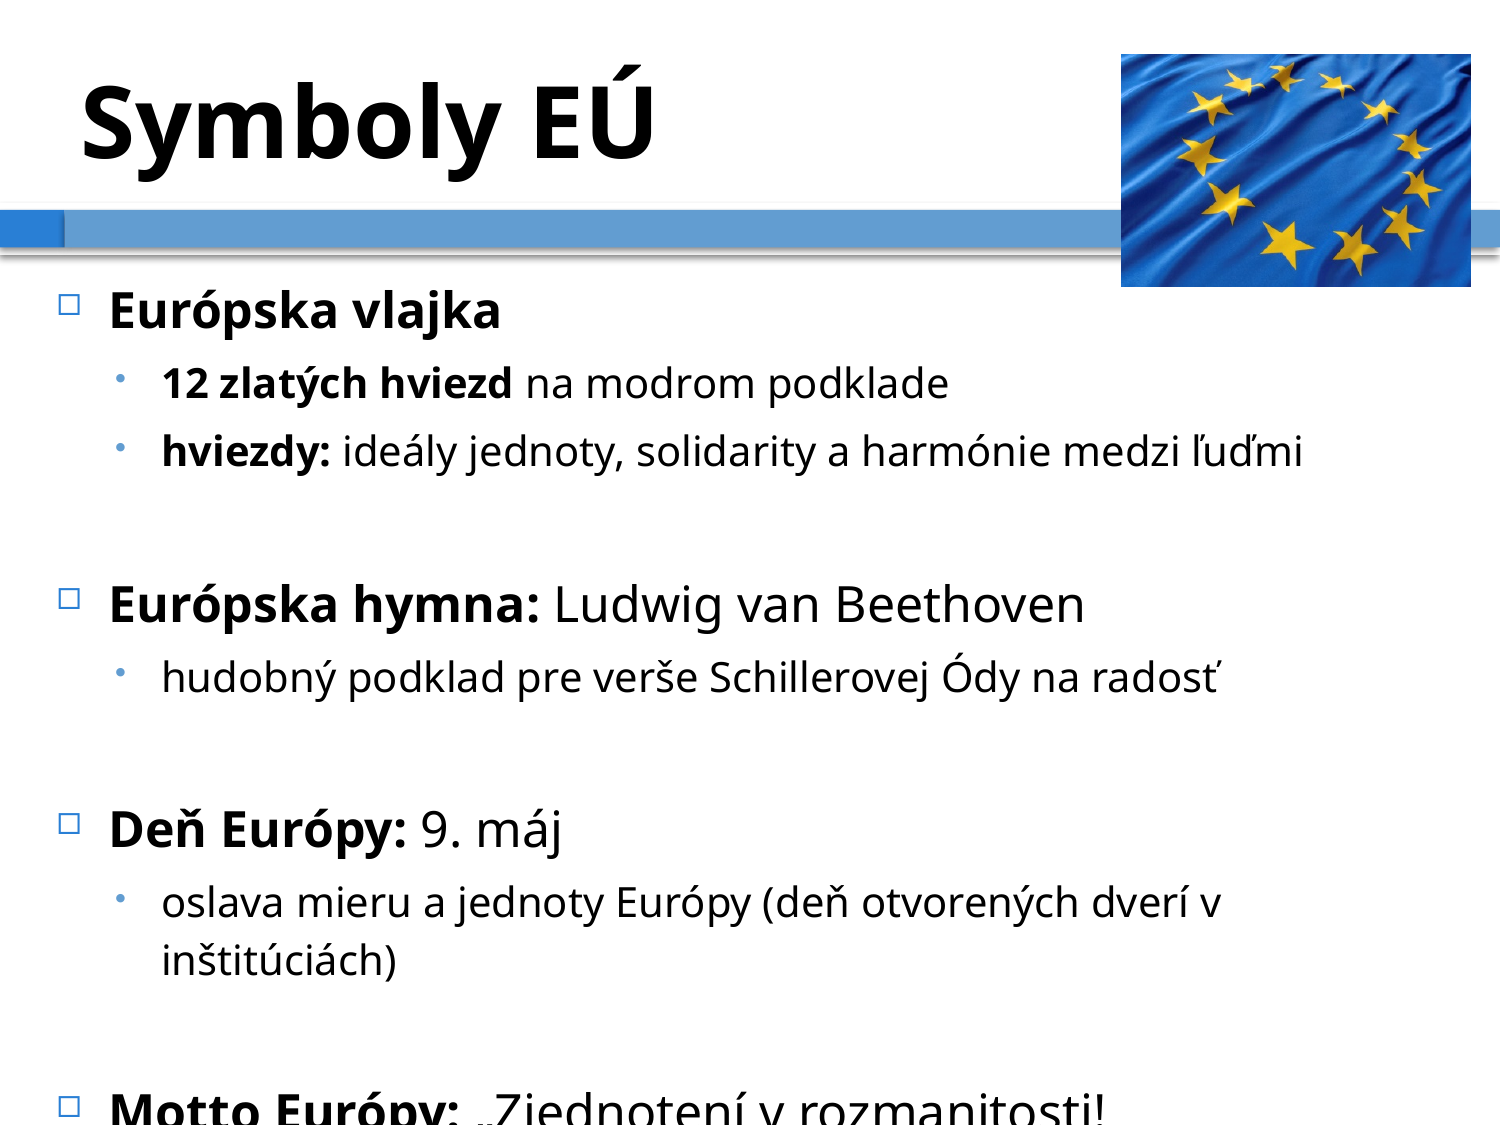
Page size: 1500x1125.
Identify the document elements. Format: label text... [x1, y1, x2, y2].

list Európska vlajka 12 zlatých hviezd na modrom podklade hviezdy: ideály jednoty, solidarity a harmónie medzi ľuďmi Európska hymna: Ludwig van Beethoven hudobný podklad pre verše Schillerovej Ódy na radosť Deň Európy: 9. máj oslava mieru a jednoty Európy (deň otvorených dverí v inštitúciách) Motto Európy: „Zjednotení v rozmanitosti! [41, 262, 1471, 1106]
picture [1121, 54, 1471, 287]
title Symboly EÚ [64, 37, 1471, 200]
